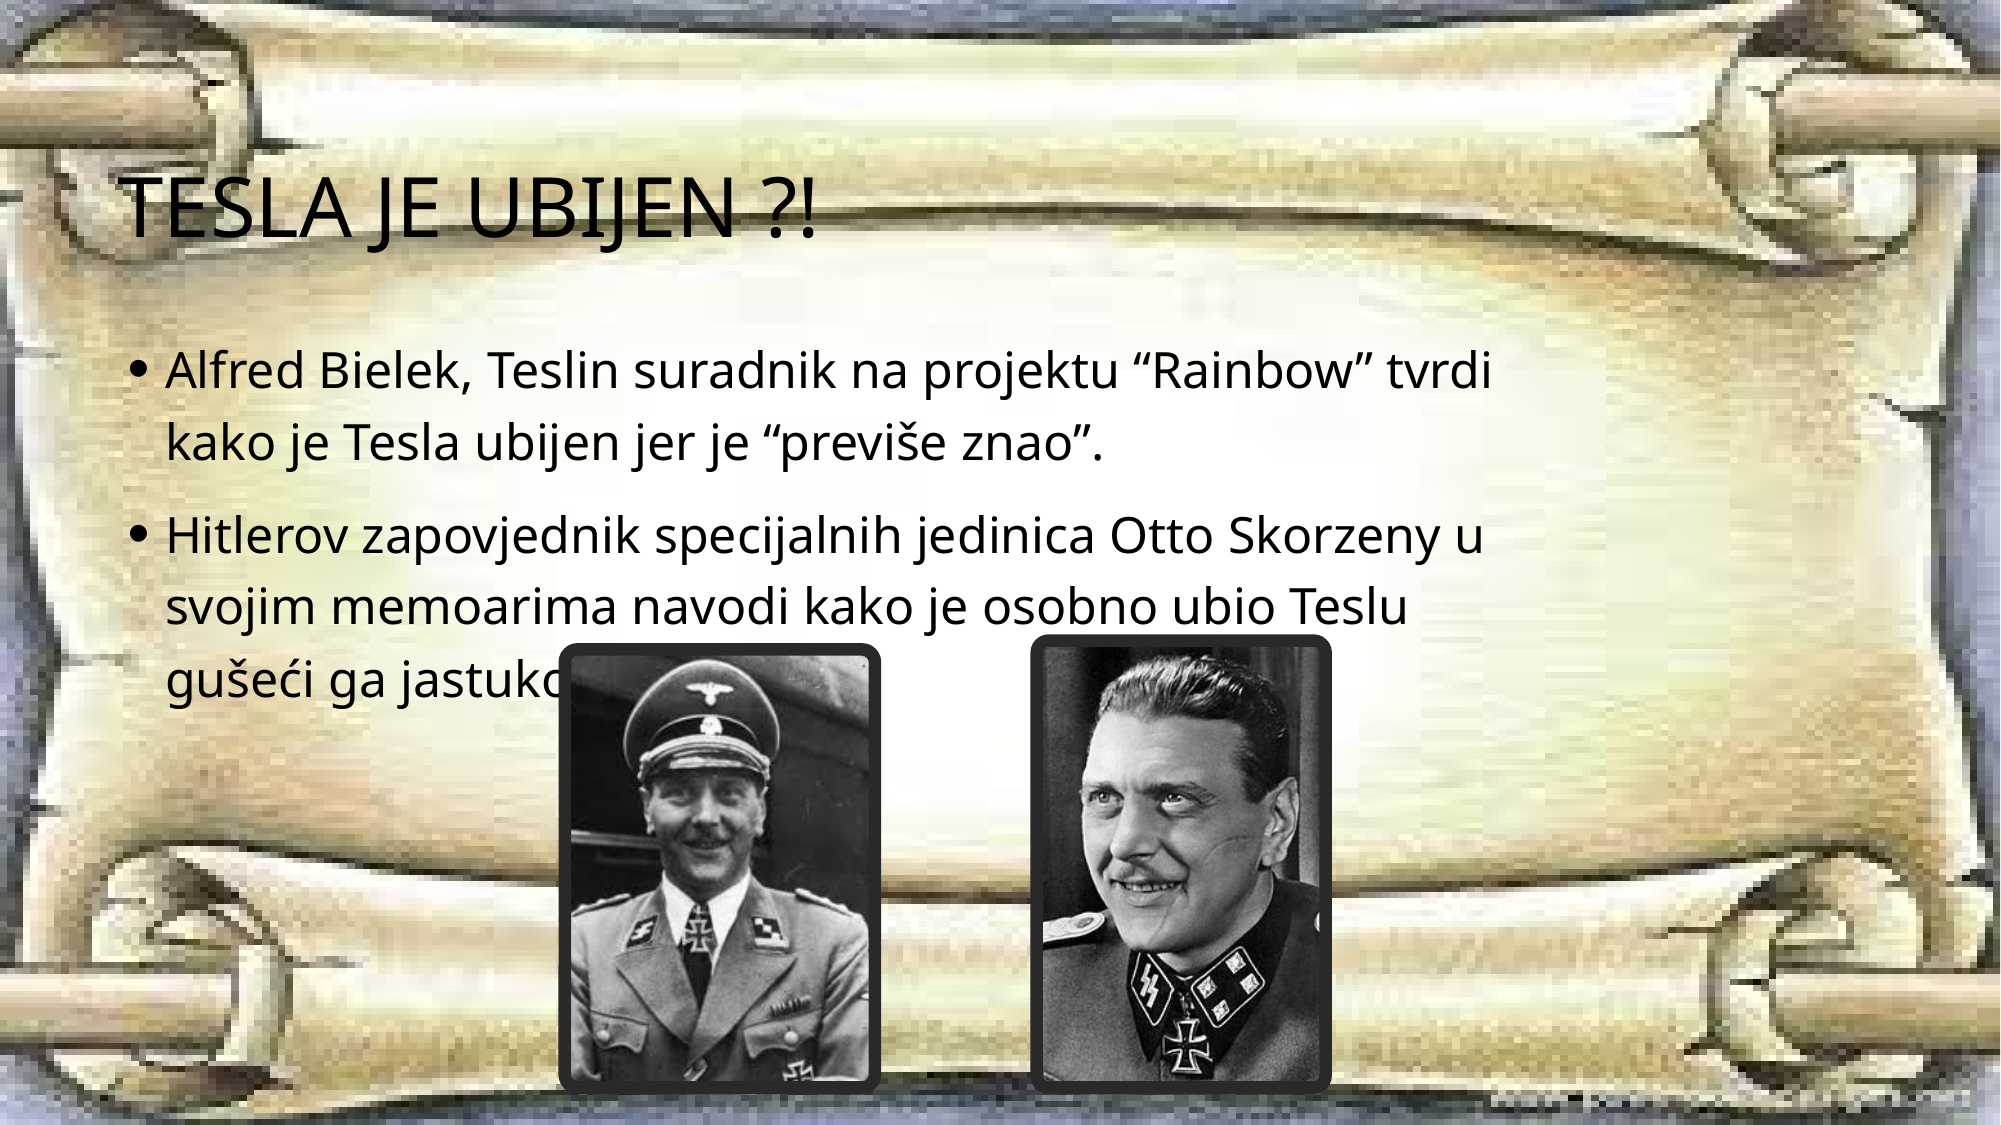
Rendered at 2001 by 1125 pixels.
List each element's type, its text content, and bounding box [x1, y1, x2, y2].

list Alfred Bielek, Teslin suradnik na projektu “Rainbow” tvrdi kako je Tesla ubijen jer je “previše znao”. Hitlerov zapovjednik specijalnih jedinica Otto Skorzeny u svojim memoarima navodi kako je osobno ubio Teslu gušeći ga jastukom. [112, 318, 1541, 935]
footer Dan Nikole Tesle 2017. [187, 965, 564, 1025]
footer Dan Nikole Tesle 2017. [876, 965, 1036, 1025]
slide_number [1326, 965, 1674, 1025]
picture [0, 0, 2001, 1125]
title Tesla je ubijen ?! [102, 88, 1728, 332]
slide_number 4 [1685, 965, 1813, 1025]
